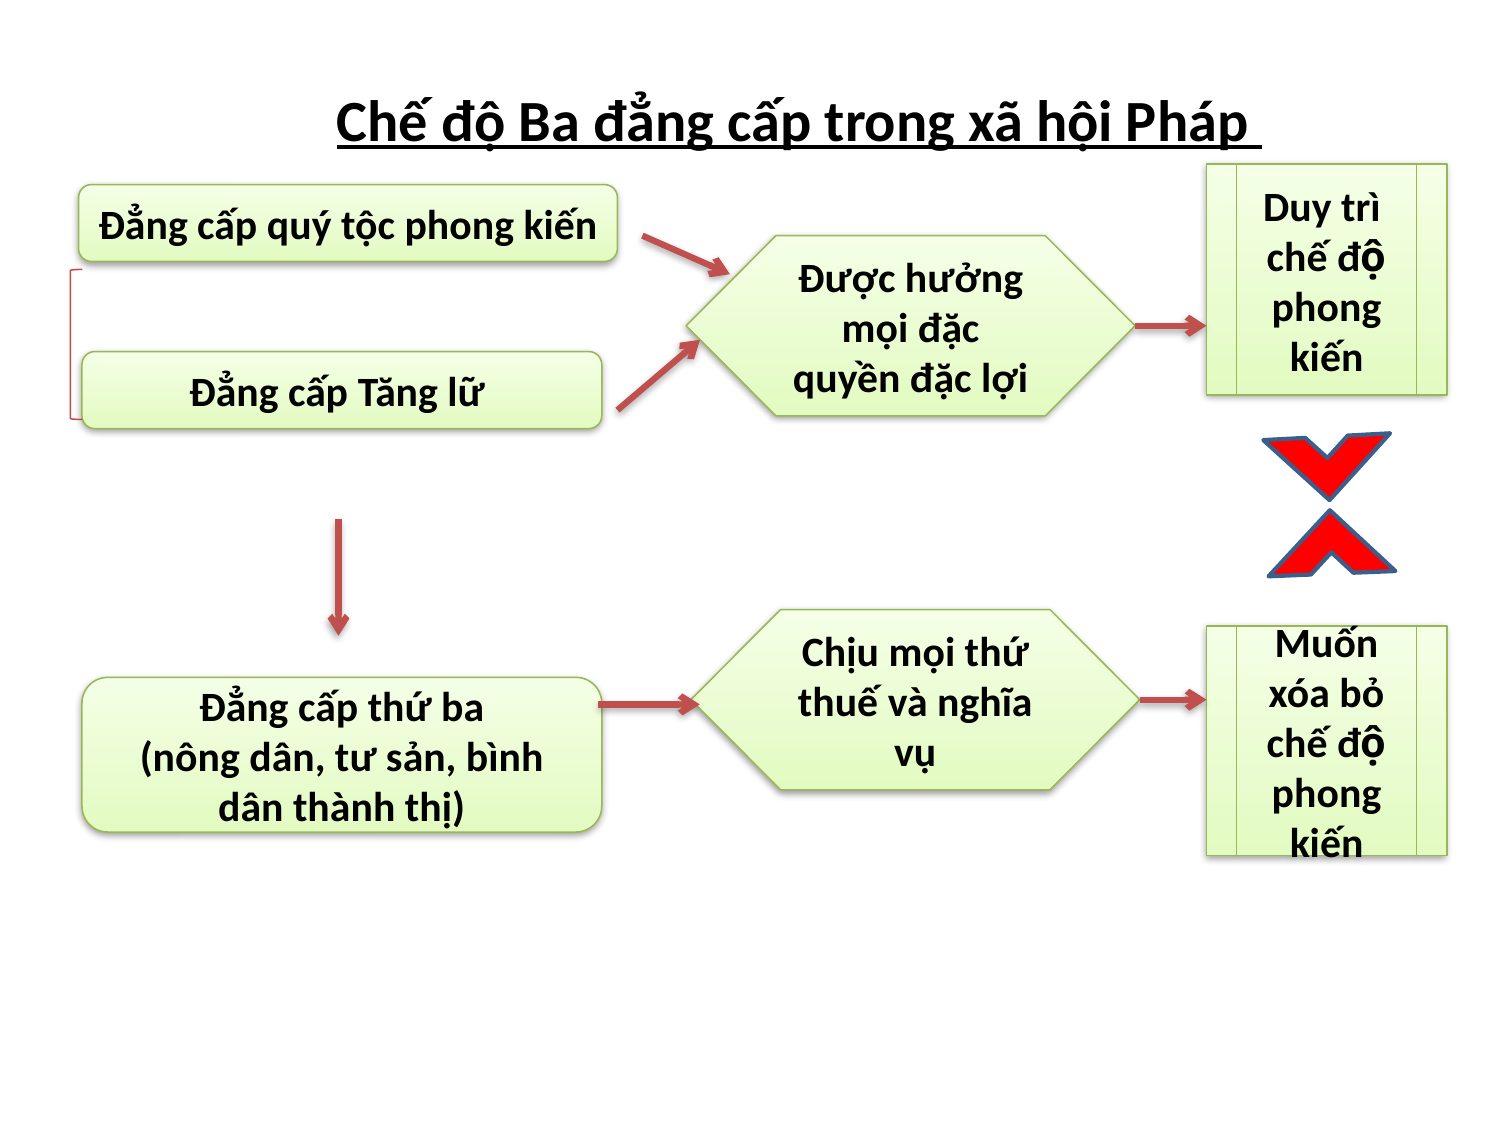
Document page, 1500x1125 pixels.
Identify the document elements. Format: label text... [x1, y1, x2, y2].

text_box [1266, 508, 1398, 579]
text_box Được hưởng mọi đặc quyền đặc lợi [685, 234, 1134, 417]
text_box Đẳng cấp quý tộc phong kiến [77, 183, 619, 263]
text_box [642, 235, 731, 275]
text_box Duy trì chế độ phong kiến [1206, 163, 1448, 396]
text_box [1261, 431, 1392, 503]
text_box Muốn xóa bỏ chế độ phong kiến [1206, 625, 1448, 856]
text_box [617, 339, 701, 411]
text_box Đẳng cấp Tăng lữ [82, 350, 603, 430]
text_box [69, 268, 83, 421]
text_box Chịu mọi thứ thuế và nghĩa vụ [692, 608, 1139, 791]
text_box Chế độ Ba đẳng cấp trong xã hội Pháp [322, 75, 1396, 161]
text_box Đẳng cấp thứ ba (nông dân, tư sản, bình dân thành thị) [81, 676, 603, 833]
